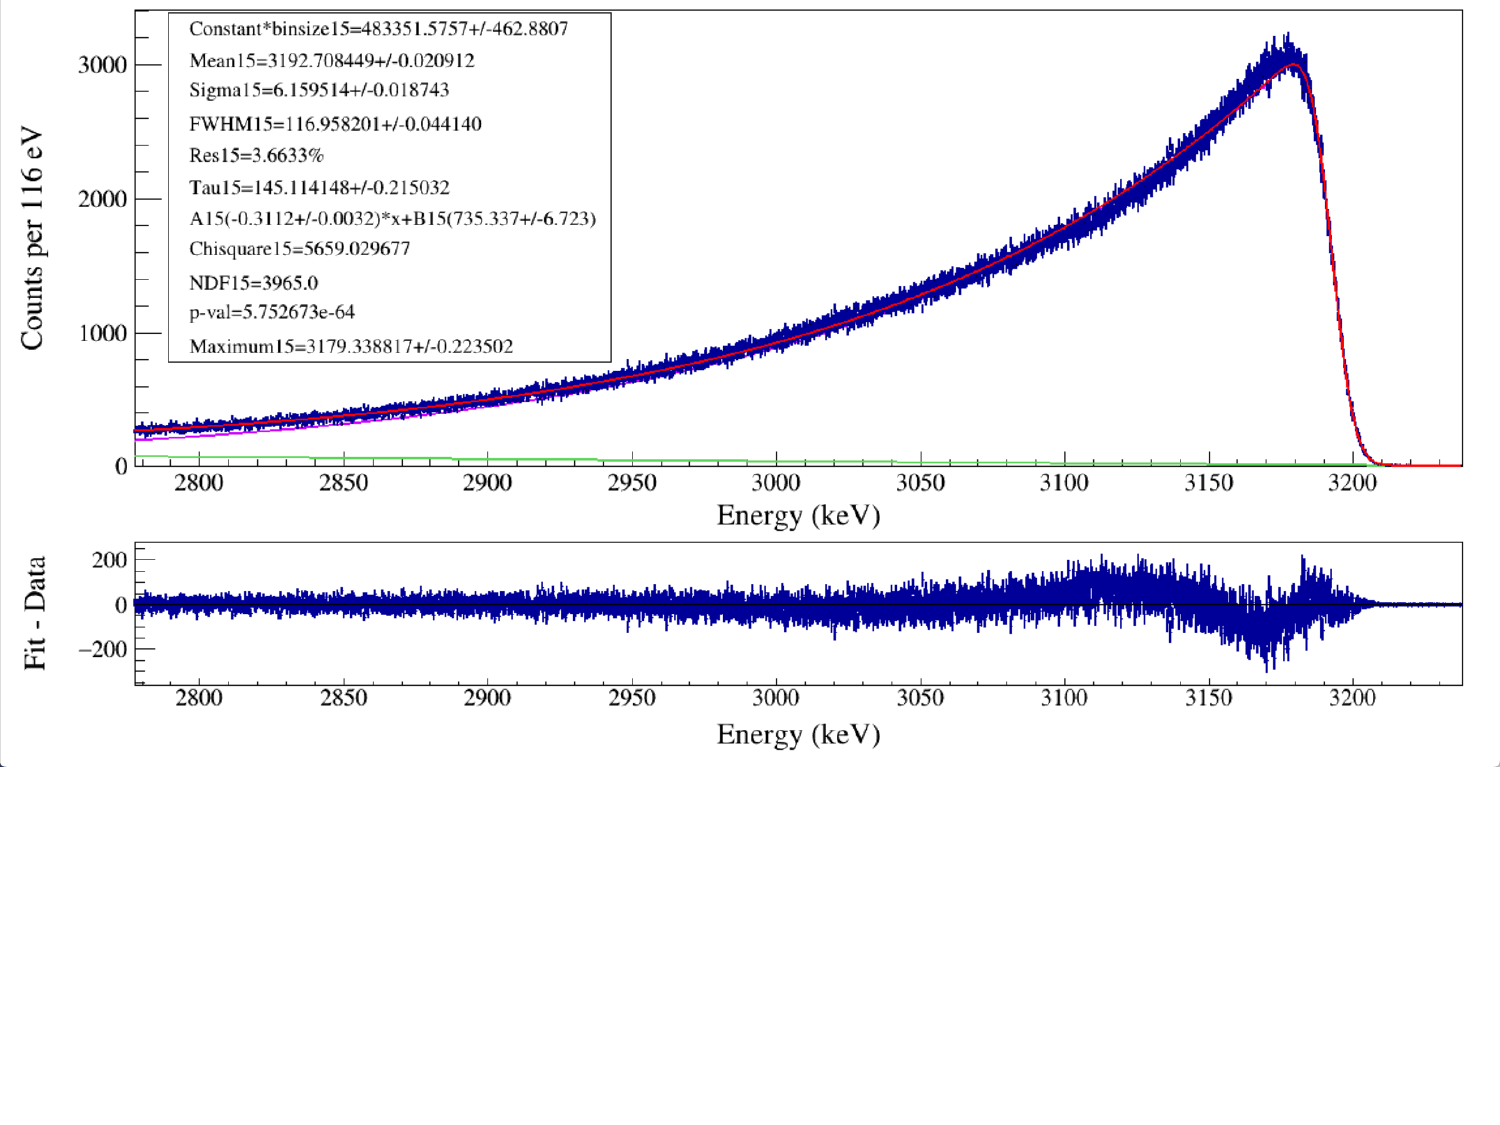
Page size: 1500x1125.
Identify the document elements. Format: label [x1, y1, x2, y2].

picture [0, 0, 1500, 767]
